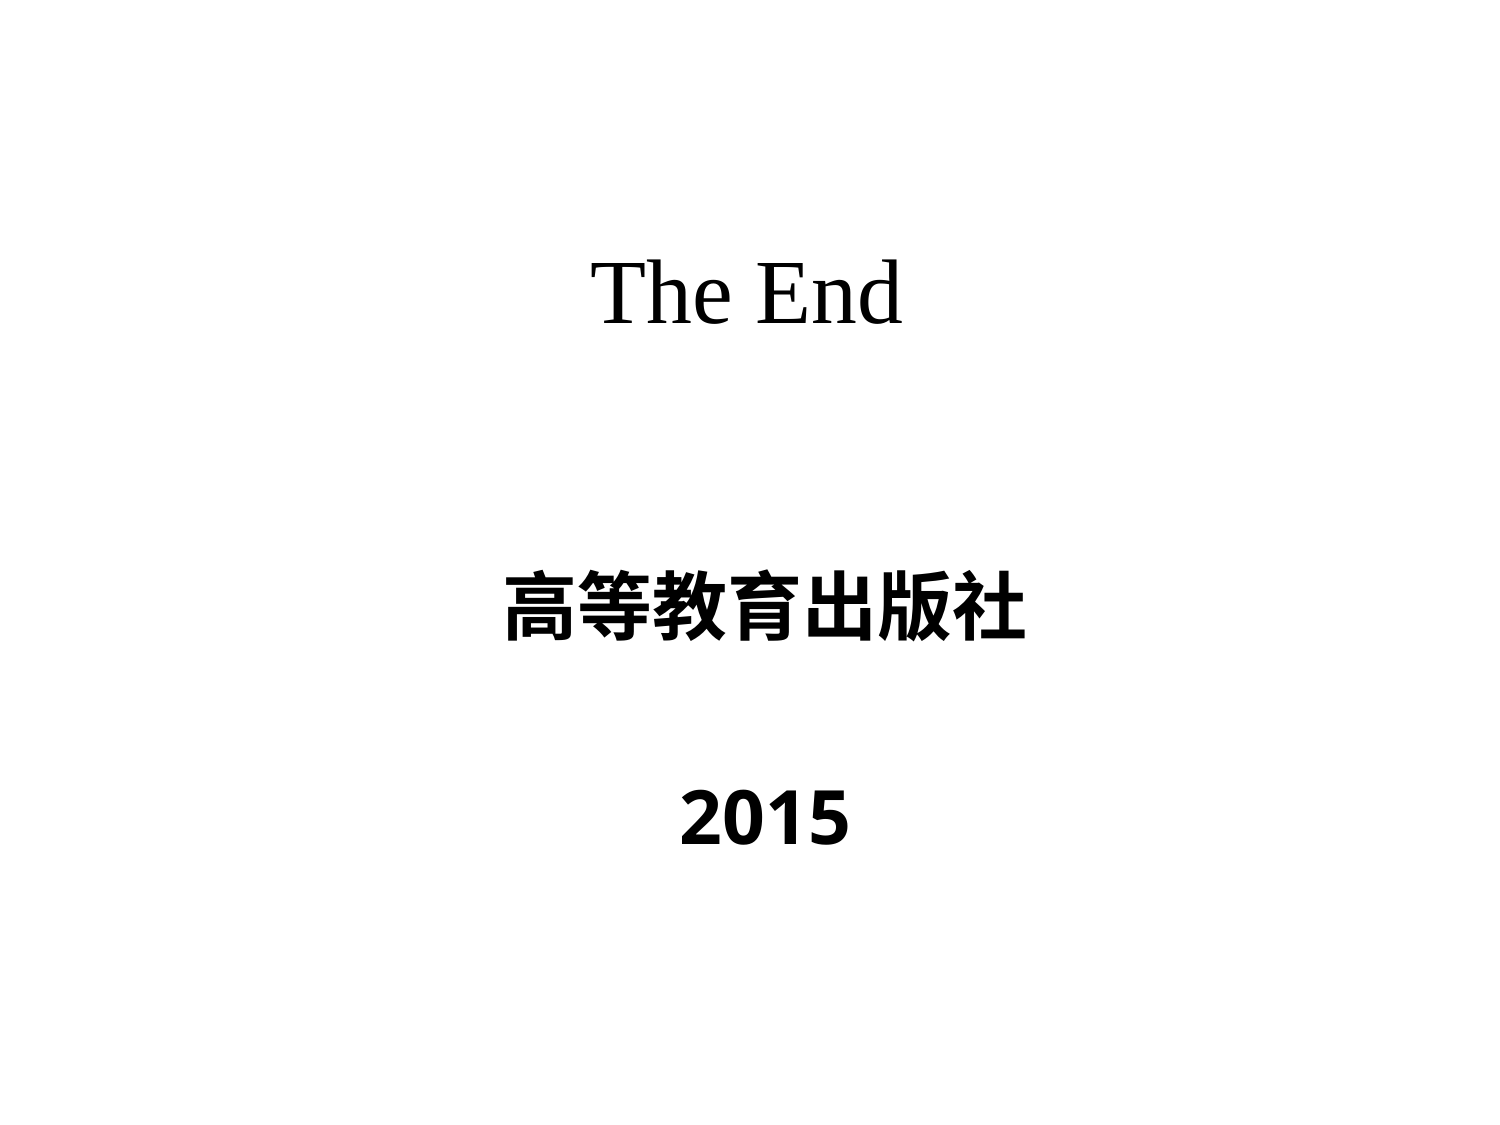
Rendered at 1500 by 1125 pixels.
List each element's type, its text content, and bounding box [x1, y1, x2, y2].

list 高等教育出版社 2015 [105, 363, 1425, 1005]
title The End [93, 140, 1425, 434]
